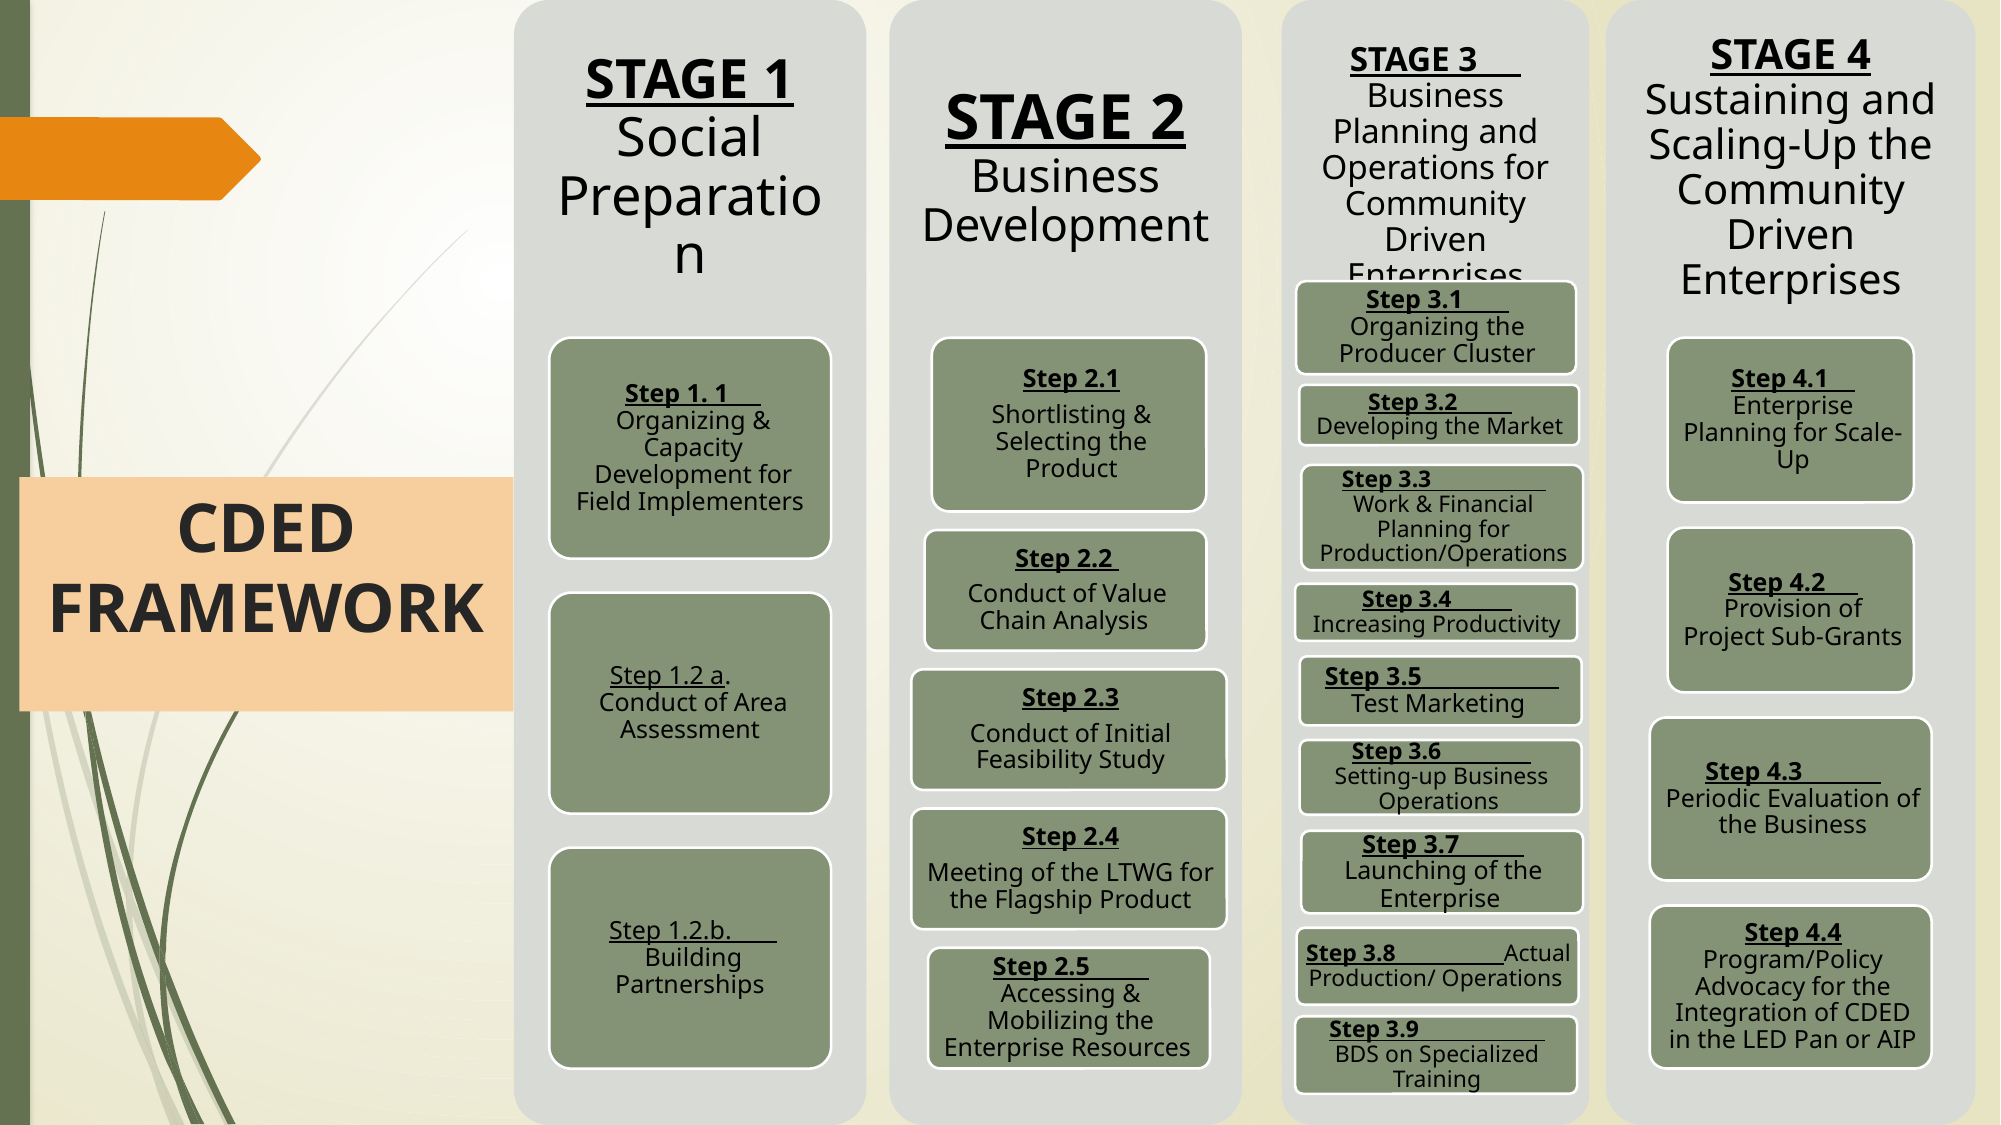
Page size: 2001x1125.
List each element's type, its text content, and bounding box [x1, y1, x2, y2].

text_box CDED FRAMEWORK [19, 477, 508, 712]
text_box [513, 0, 1977, 1125]
